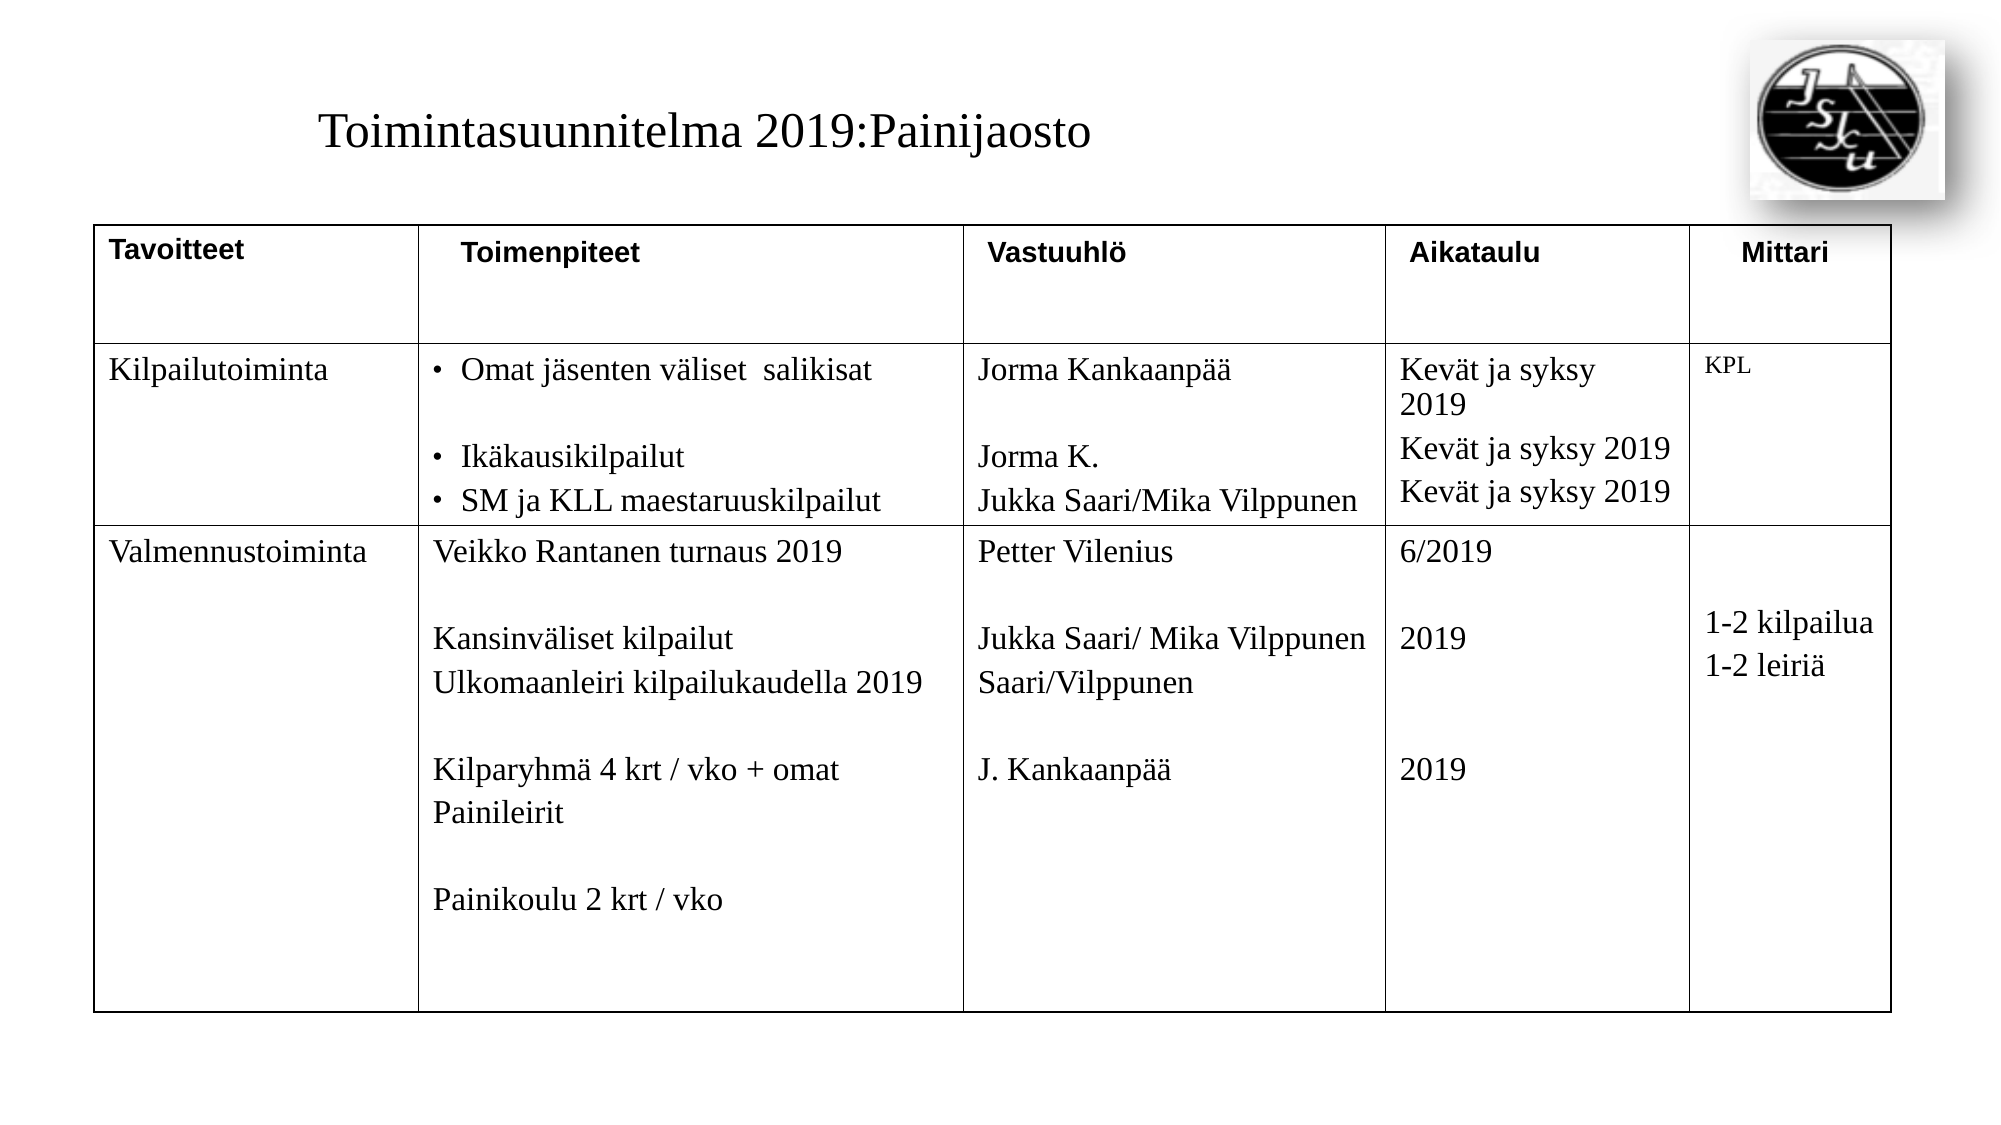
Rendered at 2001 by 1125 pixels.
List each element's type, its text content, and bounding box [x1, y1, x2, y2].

table_cell 1-2 kilpailua 1-2 leiriä [1690, 526, 1890, 1011]
table_cell Veikko Rantanen turnaus 2019 Kansinväliset kilpailut Ulkomaanleiri kilpailukaudella 2019 Kilparyhmä 4 krt / vko + omat Painileirit Painikoulu 2 krt / vko [419, 526, 963, 1011]
table_header Tavoitteet [95, 226, 418, 343]
table_header Mittari [1690, 226, 1890, 343]
table_cell Omat jäsenten väliset salikisat Ikäkausikilpailut SM ja KLL maestaruuskilpailut [419, 344, 963, 525]
table_cell Kilpailutoiminta [95, 344, 418, 525]
table_header Toimenpiteet [419, 226, 963, 343]
table_header Vastuuhlö [964, 226, 1385, 343]
picture [1750, 40, 1945, 200]
table_cell Valmennustoiminta [95, 526, 418, 1011]
text_box Toimintasuunnitelma 2019:Painijaosto [303, 89, 1117, 165]
table_cell Kevät ja syksy 2019 Kevät ja syksy 2019 Kevät ja syksy 2019 [1386, 344, 1689, 525]
table_cell KPL [1690, 344, 1890, 525]
table_cell 6/2019 2019 2019 [1386, 526, 1689, 1011]
table_header Aikataulu [1386, 226, 1689, 343]
table_cell Petter Vilenius Jukka Saari/ Mika Vilppunen Saari/Vilppunen J. Kankaanpää [964, 526, 1385, 1011]
table_cell Jorma Kankaanpää Jorma K. Jukka Saari/Mika Vilppunen [964, 344, 1385, 525]
